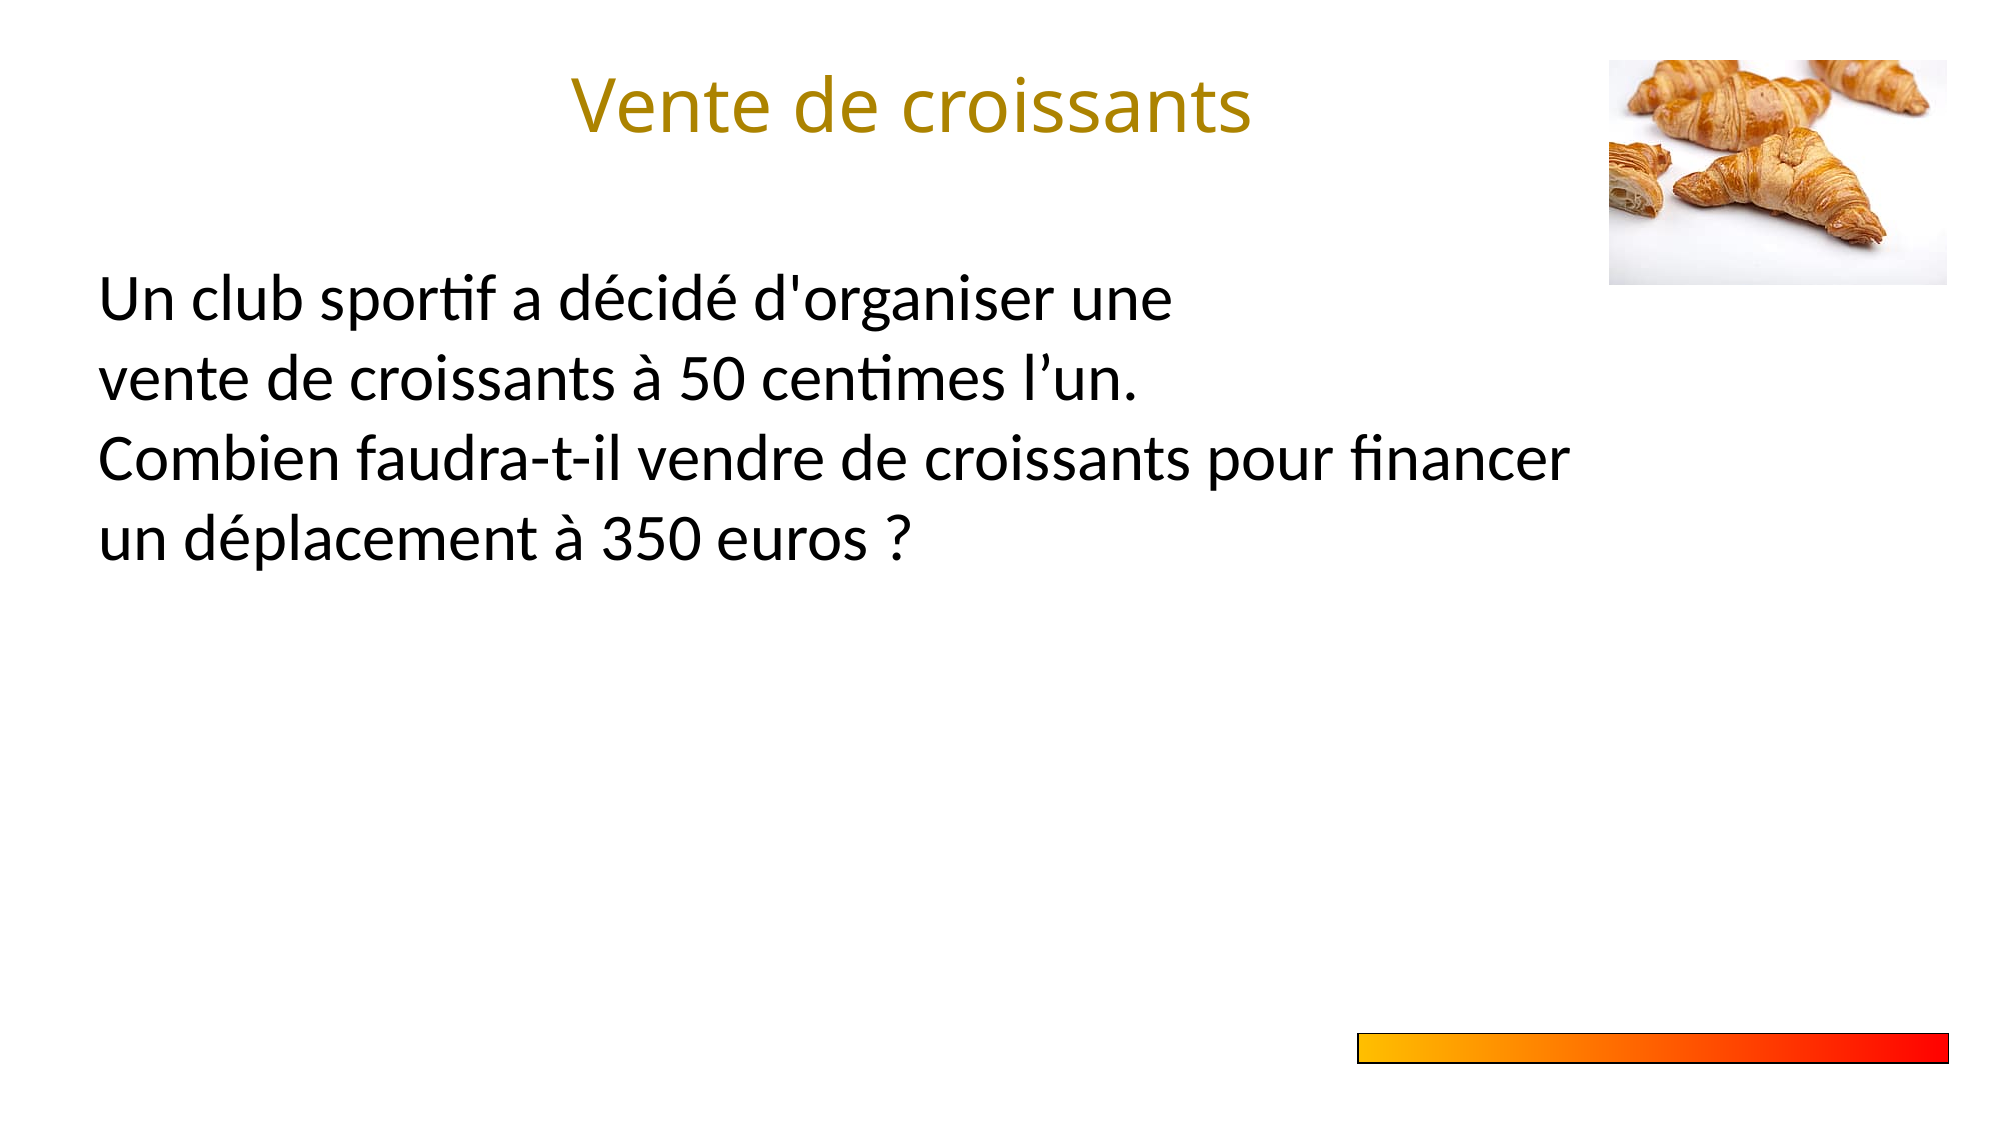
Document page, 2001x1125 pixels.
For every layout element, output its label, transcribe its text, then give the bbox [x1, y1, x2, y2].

picture [1609, 60, 1947, 285]
text_box Vente de croissants [465, 60, 1361, 157]
text_box [1357, 1032, 1950, 1064]
text_box Un club sportif a décidé d'organiser une vente de croissants à 50 centimes l’un. Combien faudra-t-il vendre de croissants pour financer un déplacement à 350 euros ? [83, 246, 1648, 581]
